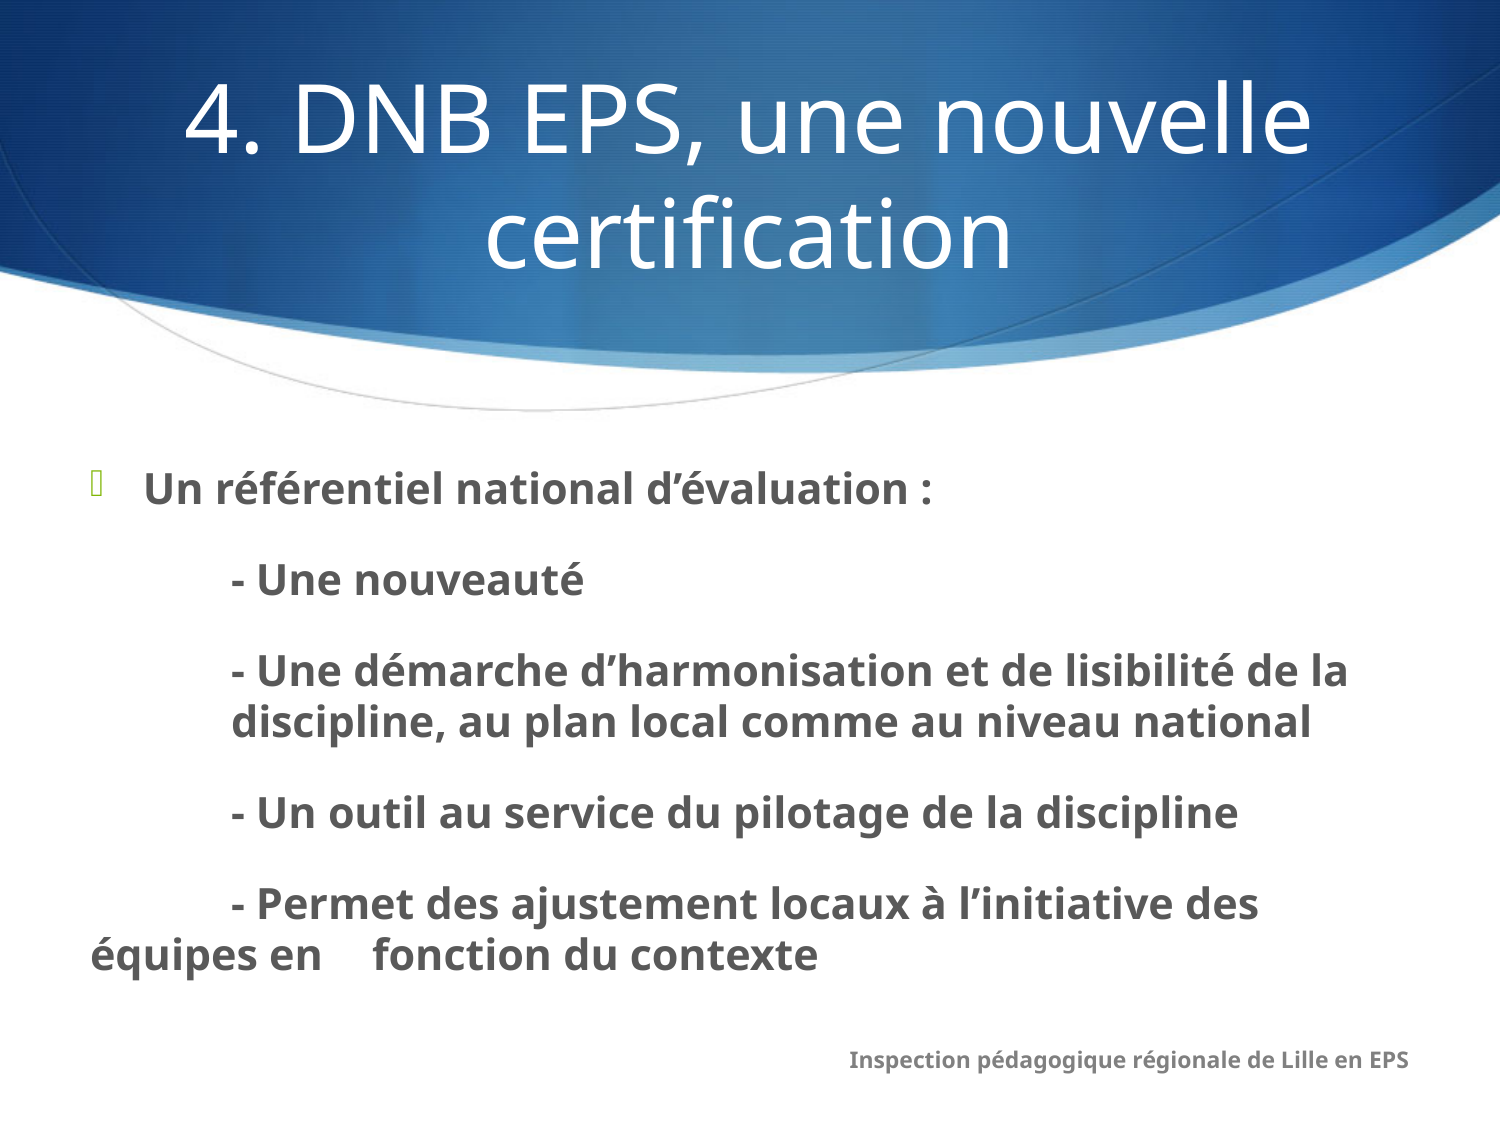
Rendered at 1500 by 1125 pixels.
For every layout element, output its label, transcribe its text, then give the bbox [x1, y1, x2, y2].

title 4. DNB EPS, une nouvelle certification [75, 56, 1425, 289]
picture [0, 0, 1500, 1125]
list Un référentiel national d’évaluation : - Une nouveauté - Une démarche d’harmonisation et de lisibilité de la discipline, au plan local comme au niveau national - Un outil au service du pilotage de la discipline - Permet des ajustement locaux à l’initiative des équipes en fonction du contexte [75, 454, 1454, 991]
footer Inspection pédagogique régionale de Lille en EPS [818, 1042, 1425, 1103]
